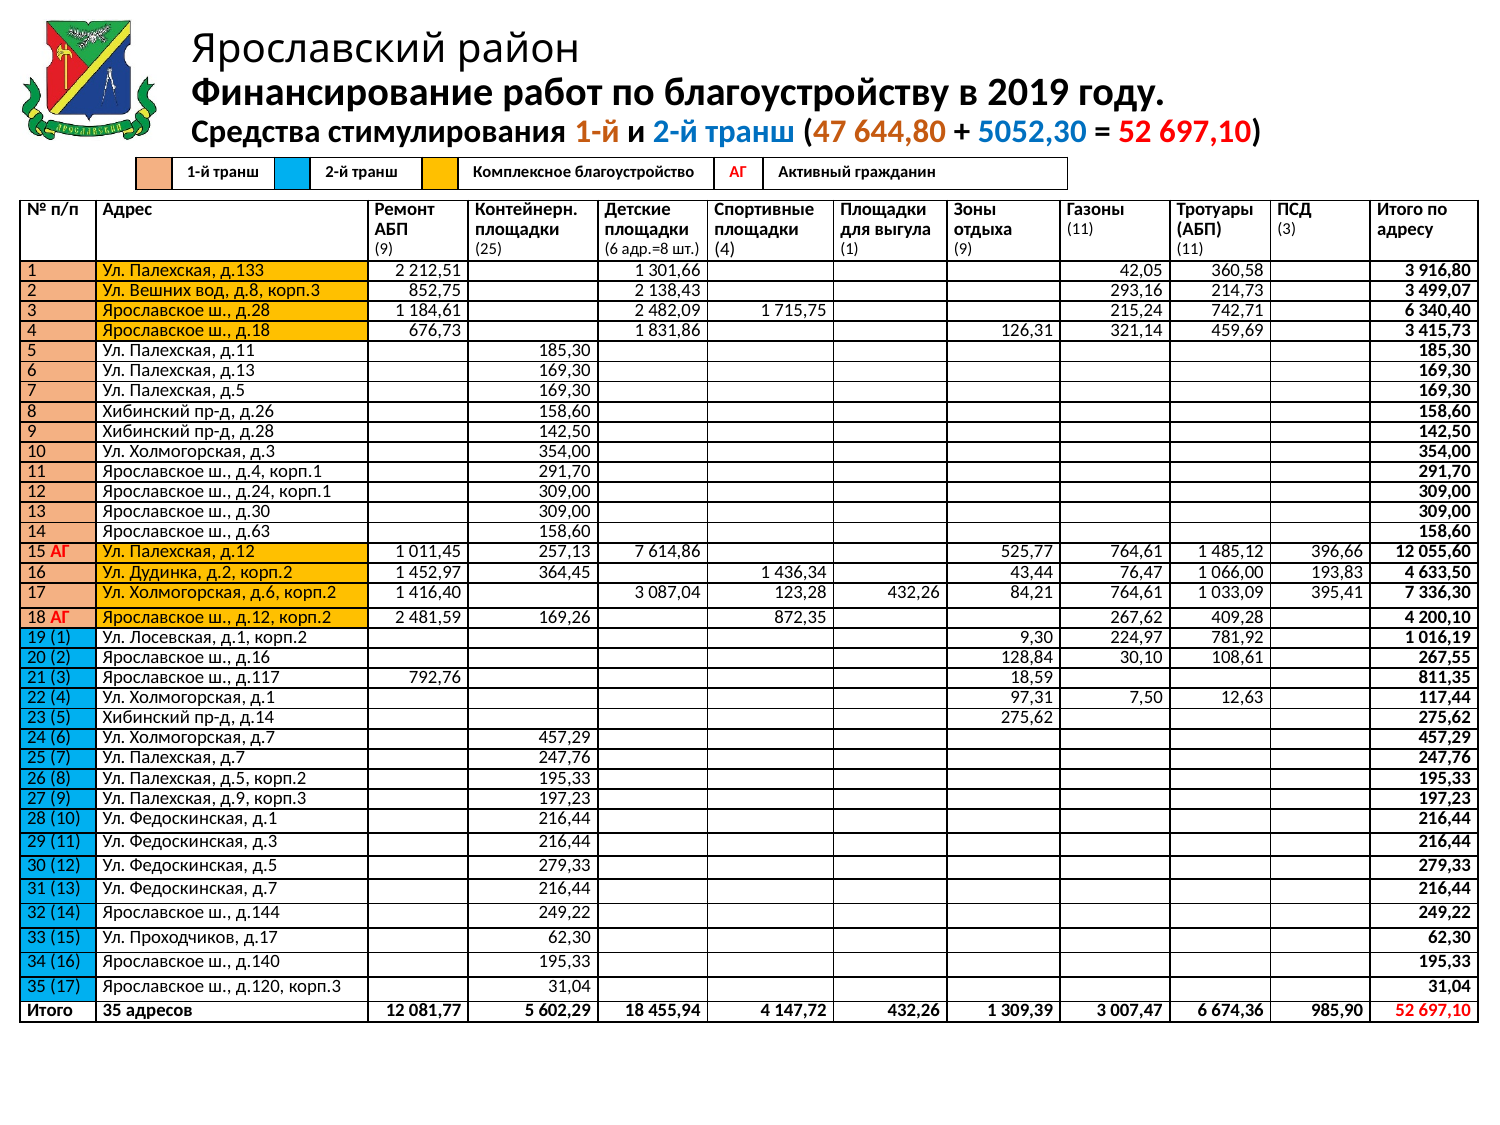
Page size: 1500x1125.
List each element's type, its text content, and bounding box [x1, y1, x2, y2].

table_cell [599, 403, 707, 421]
table_cell [1171, 709, 1270, 728]
table_cell 409,28 [1171, 609, 1270, 627]
table_cell 4 200,10 [1371, 609, 1477, 627]
table_cell 29 (11) [21, 834, 95, 855]
table_cell [708, 953, 833, 976]
table_cell [599, 709, 707, 728]
table_cell [369, 770, 467, 788]
table_cell 257,13 [469, 544, 597, 562]
table_cell 215,24 [1061, 302, 1169, 320]
table_cell [1271, 629, 1369, 647]
table_cell [948, 423, 1059, 441]
table_cell 7 336,30 [1371, 584, 1477, 607]
table_cell 247,76 [469, 750, 597, 768]
table_cell 2 [21, 282, 95, 300]
table_cell [369, 463, 467, 481]
table_cell [1271, 342, 1369, 361]
table_cell [599, 834, 707, 855]
table_cell 24 (6) [21, 730, 95, 748]
table_cell Ярославское ш., д.117 [97, 669, 367, 687]
table_cell 3 [21, 302, 95, 320]
table_cell [1171, 790, 1270, 808]
table_cell [834, 929, 946, 952]
table_cell Ул. Холмогорская, д.6, корп.2 [97, 584, 367, 607]
table_cell [1271, 834, 1369, 855]
table_cell 4 [21, 322, 95, 340]
table_cell [1061, 483, 1169, 501]
table_cell [834, 544, 946, 562]
table_cell Ярославское ш., д.30 [97, 503, 367, 522]
table_cell [948, 342, 1059, 361]
table_cell [599, 904, 707, 927]
table_cell [1061, 834, 1169, 855]
table_cell 6 340,40 [1371, 302, 1477, 320]
table_cell Ярославское ш., д.120, корп.3 [97, 978, 367, 1001]
table_cell [1171, 810, 1270, 832]
table_cell [599, 443, 707, 461]
table_cell 28 (10) [21, 810, 95, 832]
table_header Площадки для выгула (1) [834, 201, 946, 260]
table_cell Ярославское ш., д.18 [97, 322, 367, 340]
table_cell [708, 750, 833, 768]
table_cell [834, 503, 946, 522]
table_cell [369, 810, 467, 832]
table_cell 3 916,80 [1371, 262, 1477, 280]
table_cell [948, 929, 1059, 952]
table_header [137, 158, 171, 189]
table_cell 43,44 [948, 564, 1059, 582]
table_cell Хибинский пр-д, д.26 [97, 403, 367, 421]
table_cell [369, 649, 467, 667]
table_cell [708, 629, 833, 647]
table_cell [1271, 978, 1369, 1001]
table_cell 811,35 [1371, 669, 1477, 687]
table_cell [1271, 282, 1369, 300]
table_cell 123,28 [708, 584, 833, 607]
table_cell 354,00 [1371, 443, 1477, 461]
table_cell 291,70 [469, 463, 597, 481]
table_cell [369, 443, 467, 461]
table_cell [708, 834, 833, 855]
table_cell [369, 953, 467, 976]
table_cell 525,77 [948, 544, 1059, 562]
table_cell 30 (12) [21, 857, 95, 878]
table_cell 169,26 [469, 609, 597, 627]
table_cell [599, 523, 707, 542]
table_cell 142,50 [469, 423, 597, 441]
table_cell 195,33 [1371, 953, 1477, 976]
table_cell [948, 302, 1059, 320]
table_cell 321,14 [1061, 322, 1169, 340]
table_cell 16 [21, 564, 95, 582]
table_cell [369, 929, 467, 952]
table_cell 249,22 [469, 904, 597, 927]
table_cell [948, 857, 1059, 878]
table_cell 26 (8) [21, 770, 95, 788]
table_cell [948, 463, 1059, 481]
table_cell [834, 282, 946, 300]
table_cell Ул. Федоскинская, д.3 [97, 834, 367, 855]
table_cell [369, 403, 467, 421]
table_cell [708, 423, 833, 441]
table_cell [834, 834, 946, 855]
table_cell 84,21 [948, 584, 1059, 607]
table_cell [599, 929, 707, 952]
table_cell [1171, 342, 1270, 361]
table_header Итого по адресу [1371, 201, 1477, 260]
table_cell 15 АГ [21, 544, 95, 562]
table_cell 457,29 [469, 730, 597, 748]
table_cell [369, 629, 467, 647]
table_cell [834, 302, 946, 320]
table_cell 1 011,45 [369, 544, 467, 562]
table_cell [599, 649, 707, 667]
picture [19, 19, 157, 142]
table_cell [834, 443, 946, 461]
table_cell Ул. Федоскинская, д.1 [97, 810, 367, 832]
table_cell 31,04 [469, 978, 597, 1001]
table_cell 14 [21, 523, 95, 542]
table_cell [708, 669, 833, 687]
table_cell 432,26 [834, 1002, 946, 1021]
table_cell [369, 362, 467, 381]
table_cell [599, 857, 707, 878]
table_cell [948, 262, 1059, 280]
table_cell [599, 669, 707, 687]
table_cell 42,05 [1061, 262, 1169, 280]
table_cell 7 614,86 [599, 544, 707, 562]
table_cell 21 (3) [21, 669, 95, 687]
table_cell Ул. Лосевская, д.1, корп.2 [97, 629, 367, 647]
table_cell 792,76 [369, 669, 467, 687]
table_cell 224,97 [1061, 629, 1169, 647]
table_cell [834, 649, 946, 667]
table_cell [708, 463, 833, 481]
table_cell Итого [21, 1002, 95, 1021]
table_header Зоны отдыха (9) [948, 201, 1059, 260]
table_cell 249,22 [1371, 904, 1477, 927]
table_cell [948, 790, 1059, 808]
table_cell [708, 503, 833, 522]
table_cell 267,55 [1371, 649, 1477, 667]
table_cell [369, 904, 467, 927]
table_cell 354,00 [469, 443, 597, 461]
table_cell 279,33 [469, 857, 597, 878]
table_cell [708, 730, 833, 748]
table_cell Ул. Холмогорская, д.3 [97, 443, 367, 461]
table_cell [948, 503, 1059, 522]
table_cell [1171, 423, 1270, 441]
table_cell [599, 730, 707, 748]
table_cell [599, 362, 707, 381]
table_cell [708, 342, 833, 361]
table_cell [834, 423, 946, 441]
table_cell [469, 282, 597, 300]
table_header 2-й транш [311, 158, 421, 189]
table_cell [708, 904, 833, 927]
table_cell [599, 463, 707, 481]
table_cell [1171, 382, 1270, 401]
table_cell [599, 790, 707, 808]
table_cell 1 715,75 [708, 302, 833, 320]
table_header ПСД (3) [1271, 201, 1369, 260]
table_cell [834, 669, 946, 687]
table_cell [599, 609, 707, 627]
table_cell [948, 770, 1059, 788]
table_cell Ул. Федоскинская, д.5 [97, 857, 367, 878]
table_cell 97,31 [948, 689, 1059, 708]
table_cell [834, 880, 946, 903]
table_cell [708, 978, 833, 1001]
table_cell Ярославское ш., д.144 [97, 904, 367, 927]
table_cell [1061, 880, 1169, 903]
table_cell [948, 282, 1059, 300]
table_cell [1271, 689, 1369, 708]
table_cell 197,23 [469, 790, 597, 808]
table_cell 1 416,40 [369, 584, 467, 607]
table_cell [708, 403, 833, 421]
table_cell [1271, 730, 1369, 748]
table_cell [1271, 880, 1369, 903]
table_cell [369, 978, 467, 1001]
table_cell [948, 523, 1059, 542]
table_cell 195,33 [469, 770, 597, 788]
table_cell 185,30 [469, 342, 597, 361]
table_cell [834, 689, 946, 708]
table_cell [1061, 750, 1169, 768]
table_cell [948, 953, 1059, 976]
table_cell [708, 857, 833, 878]
table_cell 309,00 [469, 483, 597, 501]
table_cell [834, 750, 946, 768]
table_cell 1 033,09 [1171, 584, 1270, 607]
table_cell 216,44 [469, 810, 597, 832]
table_cell 158,60 [1371, 403, 1477, 421]
table_cell [599, 953, 707, 976]
table_cell 108,61 [1171, 649, 1270, 667]
table_cell [369, 382, 467, 401]
table_cell 1 309,39 [948, 1002, 1059, 1021]
table_cell [1271, 953, 1369, 976]
table_header Ремонт АБП (9) [369, 201, 467, 260]
table_cell 23 (5) [21, 709, 95, 728]
table_cell [469, 709, 597, 728]
table_cell 216,44 [469, 880, 597, 903]
table_cell 1 066,00 [1171, 564, 1270, 582]
table_cell 1 436,34 [708, 564, 833, 582]
table_cell [834, 403, 946, 421]
table_cell [1171, 904, 1270, 927]
table_cell [1171, 362, 1270, 381]
table_cell [708, 810, 833, 832]
table_cell 169,30 [1371, 362, 1477, 381]
table_cell 142,50 [1371, 423, 1477, 441]
table_cell [1271, 857, 1369, 878]
table_cell [708, 443, 833, 461]
table_cell [1171, 463, 1270, 481]
table_cell 117,44 [1371, 689, 1477, 708]
table_cell 27 (9) [21, 790, 95, 808]
table_cell [369, 523, 467, 542]
table_cell 742,71 [1171, 302, 1270, 320]
table_cell Хибинский пр-д, д.28 [97, 423, 367, 441]
table_cell [1271, 669, 1369, 687]
table_cell 2 138,43 [599, 282, 707, 300]
table_cell Ул. Палехская, д.133 [97, 262, 367, 280]
table_cell [1171, 953, 1270, 976]
table_cell [1171, 443, 1270, 461]
table_cell [1271, 503, 1369, 522]
table_cell 25 (7) [21, 750, 95, 768]
table_cell 1 [21, 262, 95, 280]
table_cell [369, 834, 467, 855]
table_cell 2 212,51 [369, 262, 467, 280]
table_cell 8 [21, 403, 95, 421]
table_cell [834, 382, 946, 401]
table_cell 364,45 [469, 564, 597, 582]
table_cell 169,30 [1371, 382, 1477, 401]
table_cell 2 482,09 [599, 302, 707, 320]
table_cell Ул. Федоскинская, д.7 [97, 880, 367, 903]
table_cell 35 адресов [97, 1002, 367, 1021]
table_cell 19 (1) [21, 629, 95, 647]
table_cell [708, 880, 833, 903]
table_cell 432,26 [834, 584, 946, 607]
table_cell Ул. Палехская, д.11 [97, 342, 367, 361]
table_cell [1061, 403, 1169, 421]
table_cell [1171, 669, 1270, 687]
table_cell Ул. Палехская, д.12 [97, 544, 367, 562]
table_cell Ул. Палехская, д.13 [97, 362, 367, 381]
table_cell [708, 649, 833, 667]
table_cell 18 455,94 [599, 1002, 707, 1021]
table_cell 33 (15) [21, 929, 95, 952]
table_cell 18,59 [948, 669, 1059, 687]
table_cell [369, 750, 467, 768]
table_cell [1271, 322, 1369, 340]
table_cell [834, 483, 946, 501]
table_cell [1271, 523, 1369, 542]
table_header Комплексное благоустройство [459, 158, 713, 189]
table_cell 309,00 [1371, 483, 1477, 501]
table_cell [1061, 770, 1169, 788]
table_cell [1271, 649, 1369, 667]
table_cell [834, 953, 946, 976]
table_cell [1171, 929, 1270, 952]
table_cell 279,33 [1371, 857, 1477, 878]
table_cell 5 [21, 342, 95, 361]
table_cell [599, 483, 707, 501]
table_cell [948, 730, 1059, 748]
table_header Газоны (11) [1061, 201, 1169, 260]
table_cell [948, 443, 1059, 461]
table_cell [369, 880, 467, 903]
table_cell [1061, 382, 1169, 401]
table_cell Ярославское ш., д.4, корп.1 [97, 463, 367, 481]
table_cell 32 (14) [21, 904, 95, 927]
table_header Спортивные площадки (4) [708, 201, 833, 260]
table_cell [948, 382, 1059, 401]
table_cell [834, 463, 946, 481]
table_cell [1061, 523, 1169, 542]
table_cell [599, 382, 707, 401]
table_cell 872,35 [708, 609, 833, 627]
table_header [423, 158, 457, 189]
table_cell [1061, 810, 1169, 832]
table_cell 216,44 [1371, 880, 1477, 903]
table_cell 195,33 [1371, 770, 1477, 788]
table_cell [1061, 953, 1169, 976]
title Ярославский район Финансирование работ по благоустройству в 2019 году. Средства стимулирования 1-й и 2-й транш (47 644,80 + 5052,30 = 52 697,10) [176, 19, 1464, 158]
table_cell [1061, 978, 1169, 1001]
table_cell [1061, 669, 1169, 687]
table_cell 197,23 [1371, 790, 1477, 808]
table_cell 62,30 [469, 929, 597, 952]
table_cell 247,76 [1371, 750, 1477, 768]
table_cell [1171, 503, 1270, 522]
table_cell [834, 709, 946, 728]
table_cell 2 481,59 [369, 609, 467, 627]
table_cell [834, 629, 946, 647]
table_cell [599, 342, 707, 361]
table_cell [834, 609, 946, 627]
table_cell [708, 382, 833, 401]
table_cell [599, 503, 707, 522]
table_cell [599, 564, 707, 582]
table_cell [599, 770, 707, 788]
table_cell [948, 483, 1059, 501]
table_cell 6 674,36 [1171, 1002, 1270, 1021]
table_cell Ул. Холмогорская, д.1 [97, 689, 367, 708]
table_cell 4 147,72 [708, 1002, 833, 1021]
table_cell 11 [21, 463, 95, 481]
table_cell [469, 322, 597, 340]
table_header Адрес [97, 201, 367, 260]
table_cell 1 485,12 [1171, 544, 1270, 562]
table_cell 128,84 [948, 649, 1059, 667]
table_cell 10 [21, 443, 95, 461]
table_cell Ул. Палехская, д.9, корп.3 [97, 790, 367, 808]
table_header Тротуары (АБП) (11) [1171, 201, 1270, 260]
table_cell [708, 544, 833, 562]
table_cell [834, 810, 946, 832]
table_cell 20 (2) [21, 649, 95, 667]
table_cell 781,92 [1171, 629, 1270, 647]
table_cell [469, 649, 597, 667]
table_cell Ул. Палехская, д.5 [97, 382, 367, 401]
table_header № п/п [21, 201, 95, 260]
table_cell 22 (4) [21, 689, 95, 708]
table_cell [1271, 770, 1369, 788]
table_cell 35 (17) [21, 978, 95, 1001]
table_cell [599, 423, 707, 441]
table_cell [708, 770, 833, 788]
table_header Детские площадки (6 адр.=8 шт.) [599, 201, 707, 260]
table_cell [1061, 730, 1169, 748]
table_cell [1271, 423, 1369, 441]
table_cell [834, 904, 946, 927]
table_cell Ул. Проходчиков, д.17 [97, 929, 367, 952]
table_cell [1171, 857, 1270, 878]
table_cell 13 [21, 503, 95, 522]
table_cell [1271, 709, 1369, 728]
table_cell Ул. Палехская, д.5, корп.2 [97, 770, 367, 788]
table_cell [948, 834, 1059, 855]
table_cell 1 831,86 [599, 322, 707, 340]
table_header 1-й транш [173, 158, 274, 189]
table_cell [599, 978, 707, 1001]
table_cell [1271, 790, 1369, 808]
table_cell [469, 689, 597, 708]
table_cell [708, 709, 833, 728]
table_cell [948, 810, 1059, 832]
table_cell [1171, 834, 1270, 855]
table_cell Ярославское ш., д.63 [97, 523, 367, 542]
table_cell [369, 423, 467, 441]
table_cell [1061, 904, 1169, 927]
table_cell [469, 584, 597, 607]
table_cell [369, 857, 467, 878]
table_cell [948, 362, 1059, 381]
table_cell [708, 262, 833, 280]
table_cell 30,10 [1061, 649, 1169, 667]
table_cell 216,44 [1371, 834, 1477, 855]
table_cell 4 633,50 [1371, 564, 1477, 582]
table_cell Ярославское ш., д.12, корп.2 [97, 609, 367, 627]
table_cell 1 184,61 [369, 302, 467, 320]
table_cell [834, 523, 946, 542]
table_cell [469, 669, 597, 687]
table_cell [369, 730, 467, 748]
table_cell [1171, 770, 1270, 788]
table_cell 17 [21, 584, 95, 607]
table_cell 3 087,04 [599, 584, 707, 607]
table_cell [1171, 403, 1270, 421]
table_cell [369, 689, 467, 708]
table_cell Ул. Дудинка, д.2, корп.2 [97, 564, 367, 582]
table_cell 3 415,73 [1371, 322, 1477, 340]
table_cell 12 055,60 [1371, 544, 1477, 562]
table_cell [948, 609, 1059, 627]
table_cell 52 697,10 [1371, 1002, 1477, 1021]
table_header [275, 158, 309, 189]
table_header АГ [715, 158, 762, 189]
table_cell [834, 978, 946, 1001]
table_cell [948, 978, 1059, 1001]
table_cell 360,58 [1171, 262, 1270, 280]
table_cell [834, 262, 946, 280]
table_cell [1061, 709, 1169, 728]
table_cell [1061, 790, 1169, 808]
table_cell 76,47 [1061, 564, 1169, 582]
table_cell [948, 403, 1059, 421]
table_cell 193,83 [1271, 564, 1369, 582]
table_cell Хибинский пр-д, д.14 [97, 709, 367, 728]
table_header Контейнерн. площадки (25) [469, 201, 597, 260]
table_cell [599, 629, 707, 647]
table_cell Ярославское ш., д.28 [97, 302, 367, 320]
table_cell [948, 904, 1059, 927]
table_cell [834, 857, 946, 878]
table_cell 169,30 [469, 382, 597, 401]
table_cell [948, 750, 1059, 768]
table_cell [1061, 443, 1169, 461]
table_cell 6 [21, 362, 95, 381]
table_cell [948, 880, 1059, 903]
table_header Активный гражданин [764, 158, 1067, 189]
table_cell [708, 929, 833, 952]
table_cell 12 [21, 483, 95, 501]
table_cell [1271, 463, 1369, 481]
table_cell [708, 322, 833, 340]
table_cell 291,70 [1371, 463, 1477, 481]
table_cell 5 602,29 [469, 1002, 597, 1021]
table_cell 764,61 [1061, 544, 1169, 562]
table_cell [834, 342, 946, 361]
table_cell [834, 322, 946, 340]
table_cell [1271, 443, 1369, 461]
table_cell 293,16 [1061, 282, 1169, 300]
table_cell [1061, 503, 1169, 522]
table_cell 309,00 [1371, 503, 1477, 522]
table_cell [599, 750, 707, 768]
table_cell 31 (13) [21, 880, 95, 903]
table_cell 985,90 [1271, 1002, 1369, 1021]
table_cell [469, 302, 597, 320]
table_cell [708, 362, 833, 381]
table_cell 275,62 [948, 709, 1059, 728]
table_cell 216,44 [469, 834, 597, 855]
table_cell 7,50 [1061, 689, 1169, 708]
table_cell 62,30 [1371, 929, 1477, 952]
table_cell 126,31 [948, 322, 1059, 340]
table_cell Ярославское ш., д.24, корп.1 [97, 483, 367, 501]
table_cell [834, 790, 946, 808]
table_cell [369, 342, 467, 361]
table_cell [708, 523, 833, 542]
table_cell [1061, 342, 1169, 361]
table_cell [1271, 810, 1369, 832]
table_cell 1 301,66 [599, 262, 707, 280]
table_cell [1271, 750, 1369, 768]
table_cell Ярославское ш., д.16 [97, 649, 367, 667]
table_cell [1171, 750, 1270, 768]
table_cell 3 499,07 [1371, 282, 1477, 300]
table_cell 1 452,97 [369, 564, 467, 582]
table_cell [1171, 523, 1270, 542]
table_cell [1271, 302, 1369, 320]
table_cell [1271, 609, 1369, 627]
table_cell Ул. Вешних вод, д.8, корп.3 [97, 282, 367, 300]
table_cell [369, 503, 467, 522]
table_cell [834, 730, 946, 748]
table_cell [1271, 904, 1369, 927]
table_cell 396,66 [1271, 544, 1369, 562]
table_cell Ярославское ш., д.140 [97, 953, 367, 976]
table_cell [1061, 857, 1169, 878]
table_cell 31,04 [1371, 978, 1477, 1001]
table_cell 395,41 [1271, 584, 1369, 607]
table_cell [708, 790, 833, 808]
table_cell 1 016,19 [1371, 629, 1477, 647]
table_cell [1171, 880, 1270, 903]
table_cell 3 007,47 [1061, 1002, 1169, 1021]
table_cell [834, 564, 946, 582]
table_cell 267,62 [1061, 609, 1169, 627]
table_cell [469, 262, 597, 280]
table_cell [708, 689, 833, 708]
table_cell 18 АГ [21, 609, 95, 627]
table_cell [1171, 730, 1270, 748]
table_cell 12 081,77 [369, 1002, 467, 1021]
table_cell 34 (16) [21, 953, 95, 976]
table_cell [708, 282, 833, 300]
table_cell 9,30 [948, 629, 1059, 647]
table_cell [834, 362, 946, 381]
table_cell [1271, 483, 1369, 501]
table_cell Ул. Палехская, д.7 [97, 750, 367, 768]
table_cell [708, 483, 833, 501]
table_cell 676,73 [369, 322, 467, 340]
table_cell [469, 629, 597, 647]
table_cell 459,69 [1171, 322, 1270, 340]
table_cell Ул. Холмогорская, д.7 [97, 730, 367, 748]
table_cell 852,75 [369, 282, 467, 300]
table_cell 275,62 [1371, 709, 1477, 728]
table_cell 764,61 [1061, 584, 1169, 607]
table_cell [1061, 362, 1169, 381]
table_cell 9 [21, 423, 95, 441]
table_cell 309,00 [469, 503, 597, 522]
table_cell 158,60 [469, 523, 597, 542]
table_cell [599, 880, 707, 903]
table_cell [369, 790, 467, 808]
table_cell 7 [21, 382, 95, 401]
table_cell 12,63 [1171, 689, 1270, 708]
table_cell [369, 709, 467, 728]
table_cell [1271, 362, 1369, 381]
table_cell [1061, 423, 1169, 441]
table_cell 169,30 [469, 362, 597, 381]
table_cell 185,30 [1371, 342, 1477, 361]
table_cell [834, 770, 946, 788]
table_cell [1171, 483, 1270, 501]
table_cell [1271, 382, 1369, 401]
table_cell 158,60 [469, 403, 597, 421]
table_cell [1061, 929, 1169, 952]
table_cell [369, 483, 467, 501]
table_cell [1271, 403, 1369, 421]
table_cell 216,44 [1371, 810, 1477, 832]
table_cell 214,73 [1171, 282, 1270, 300]
table_cell [1061, 463, 1169, 481]
table_cell 195,33 [469, 953, 597, 976]
table_cell [1271, 262, 1369, 280]
table_cell [599, 810, 707, 832]
table_cell 457,29 [1371, 730, 1477, 748]
table_cell [1171, 978, 1270, 1001]
table_cell 158,60 [1371, 523, 1477, 542]
table_cell [599, 689, 707, 708]
table_cell [1271, 929, 1369, 952]
